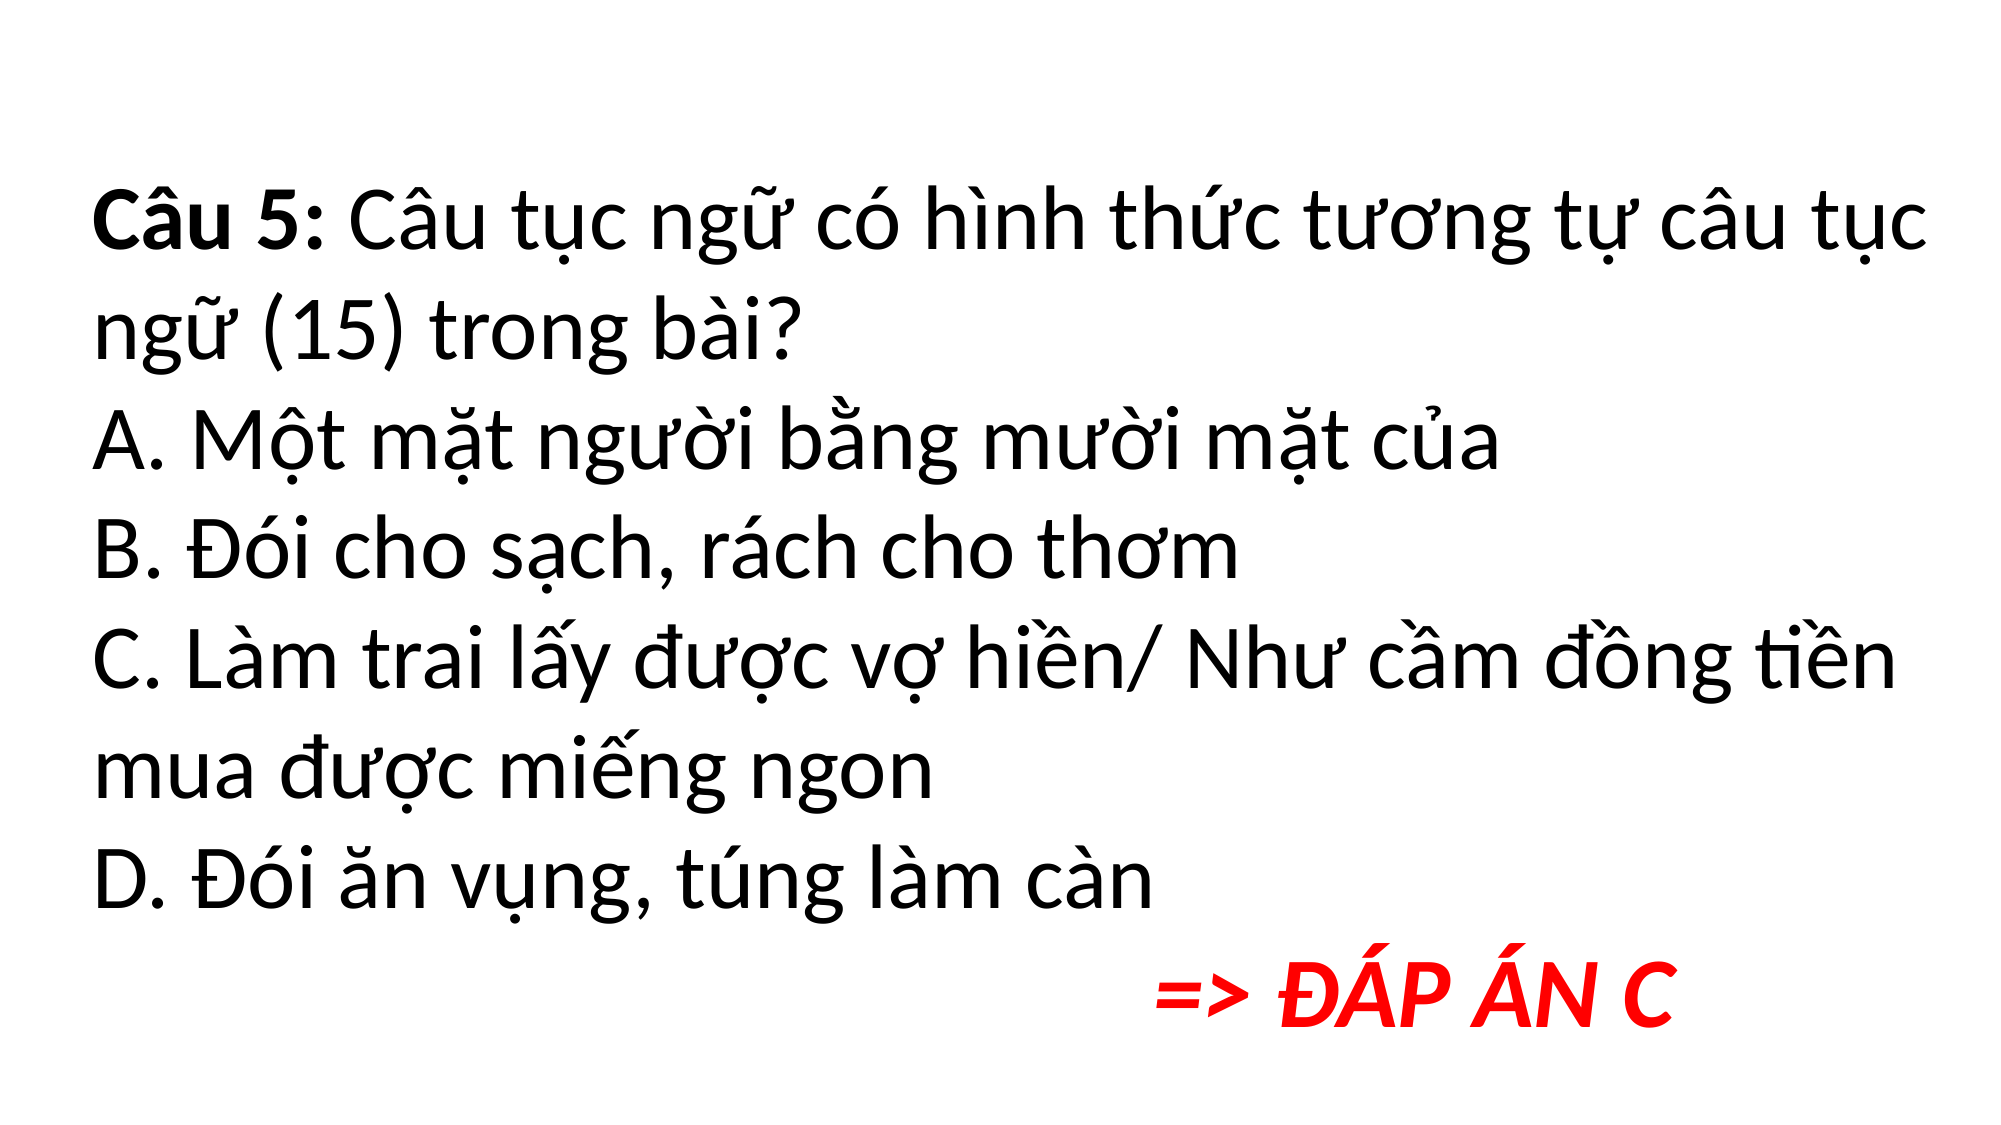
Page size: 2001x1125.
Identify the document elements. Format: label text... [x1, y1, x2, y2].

text_box => ĐÁP ÁN C [1138, 920, 2000, 1055]
text_box Câu 5: Câu tục ngữ có hình thức tương tự câu tục ngữ (15) trong bài? A. Một mặt người bằng mười mặt của B. Đói cho sạch, rách cho thơm C. Làm trai lấy được vợ hiền/ Như cầm đồng tiền mua được miếng ngon D. Đói ăn vụng, túng làm càn [77, 150, 1950, 980]
